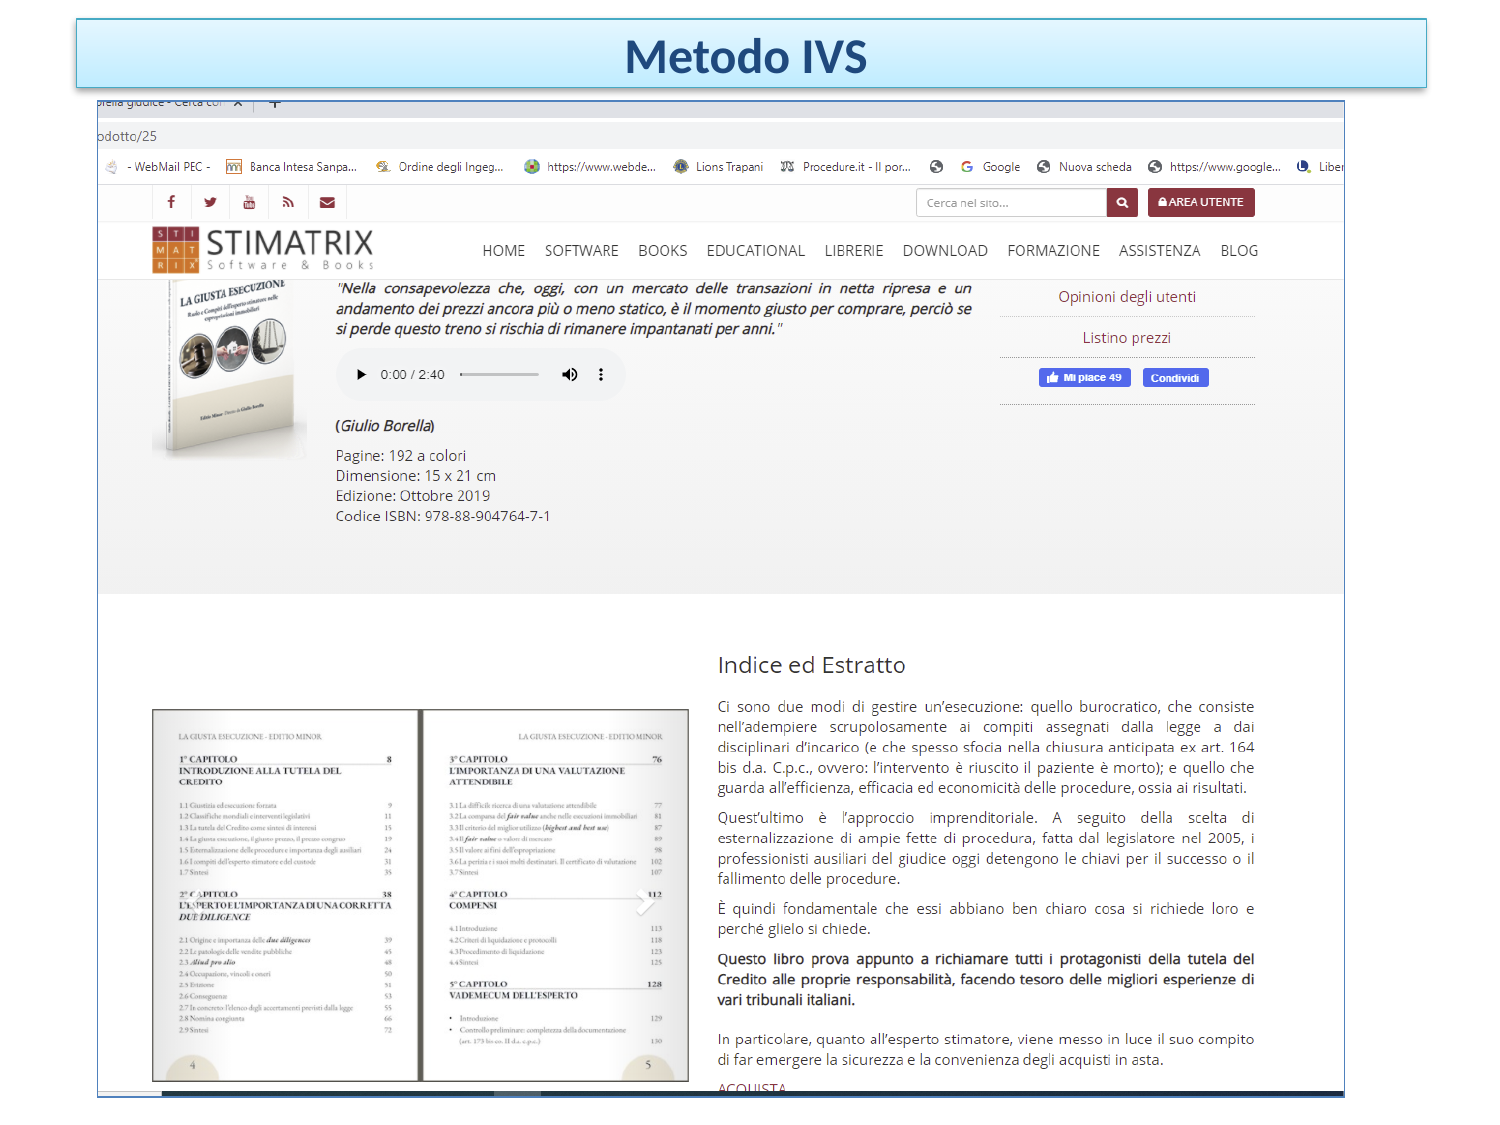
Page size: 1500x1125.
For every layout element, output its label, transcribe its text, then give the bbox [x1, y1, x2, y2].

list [97, 101, 1344, 1097]
text_box Metodo IVS [76, 18, 1427, 88]
